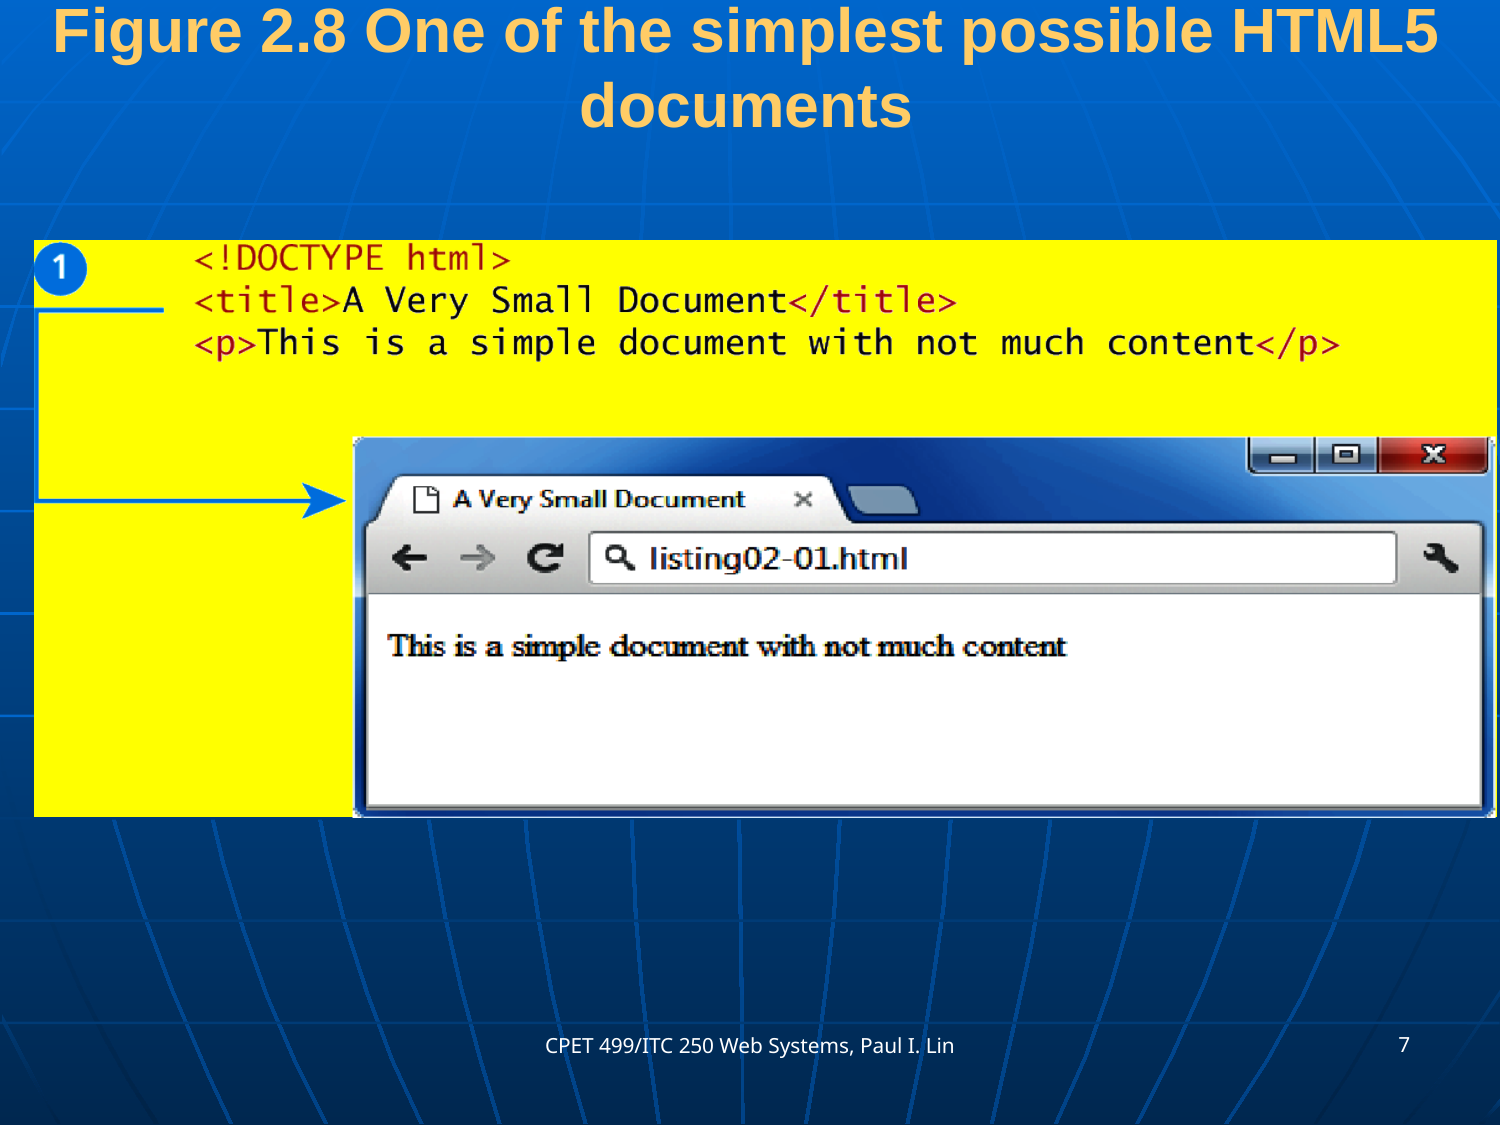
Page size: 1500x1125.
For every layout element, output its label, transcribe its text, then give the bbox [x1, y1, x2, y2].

footer CPET 499/ITC 250 Web Systems, Paul I. Lin [512, 1024, 988, 1101]
title Figure 2.8 One of the simplest possible HTML5 documents [34, 17, 1460, 113]
picture [34, 239, 1498, 818]
slide_number 7 [1074, 1023, 1426, 1100]
